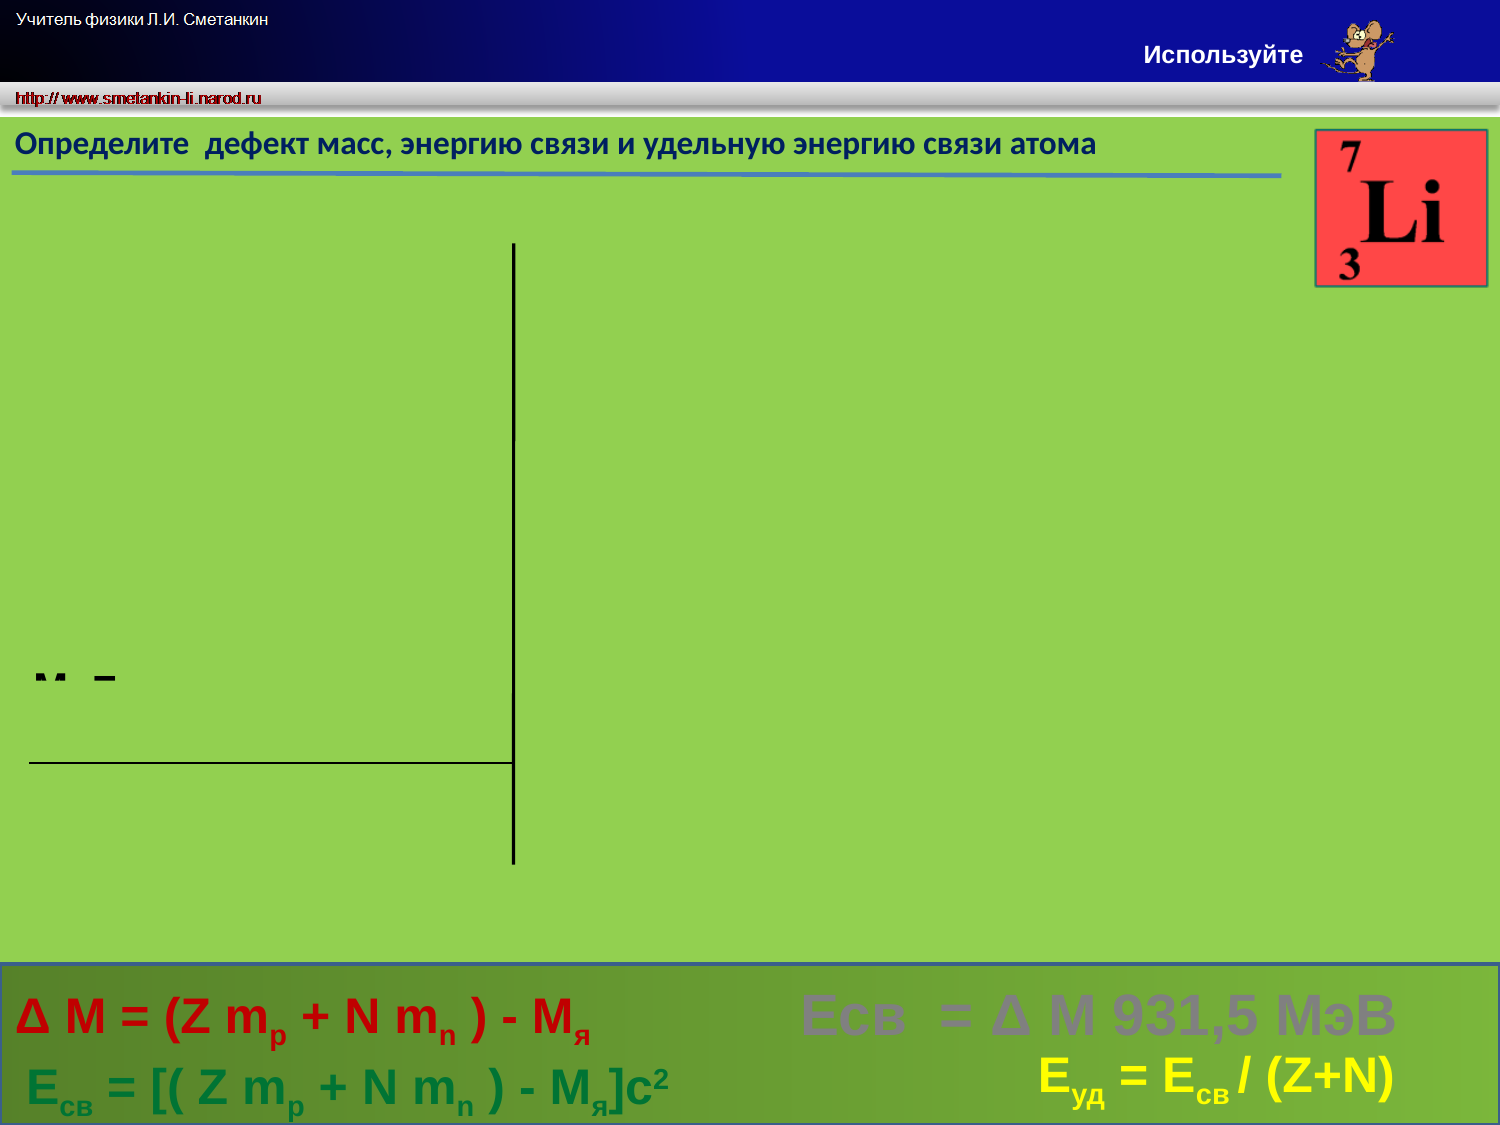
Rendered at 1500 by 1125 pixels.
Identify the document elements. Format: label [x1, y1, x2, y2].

text_box [11, 172, 1282, 177]
picture [0, 0, 1500, 1125]
